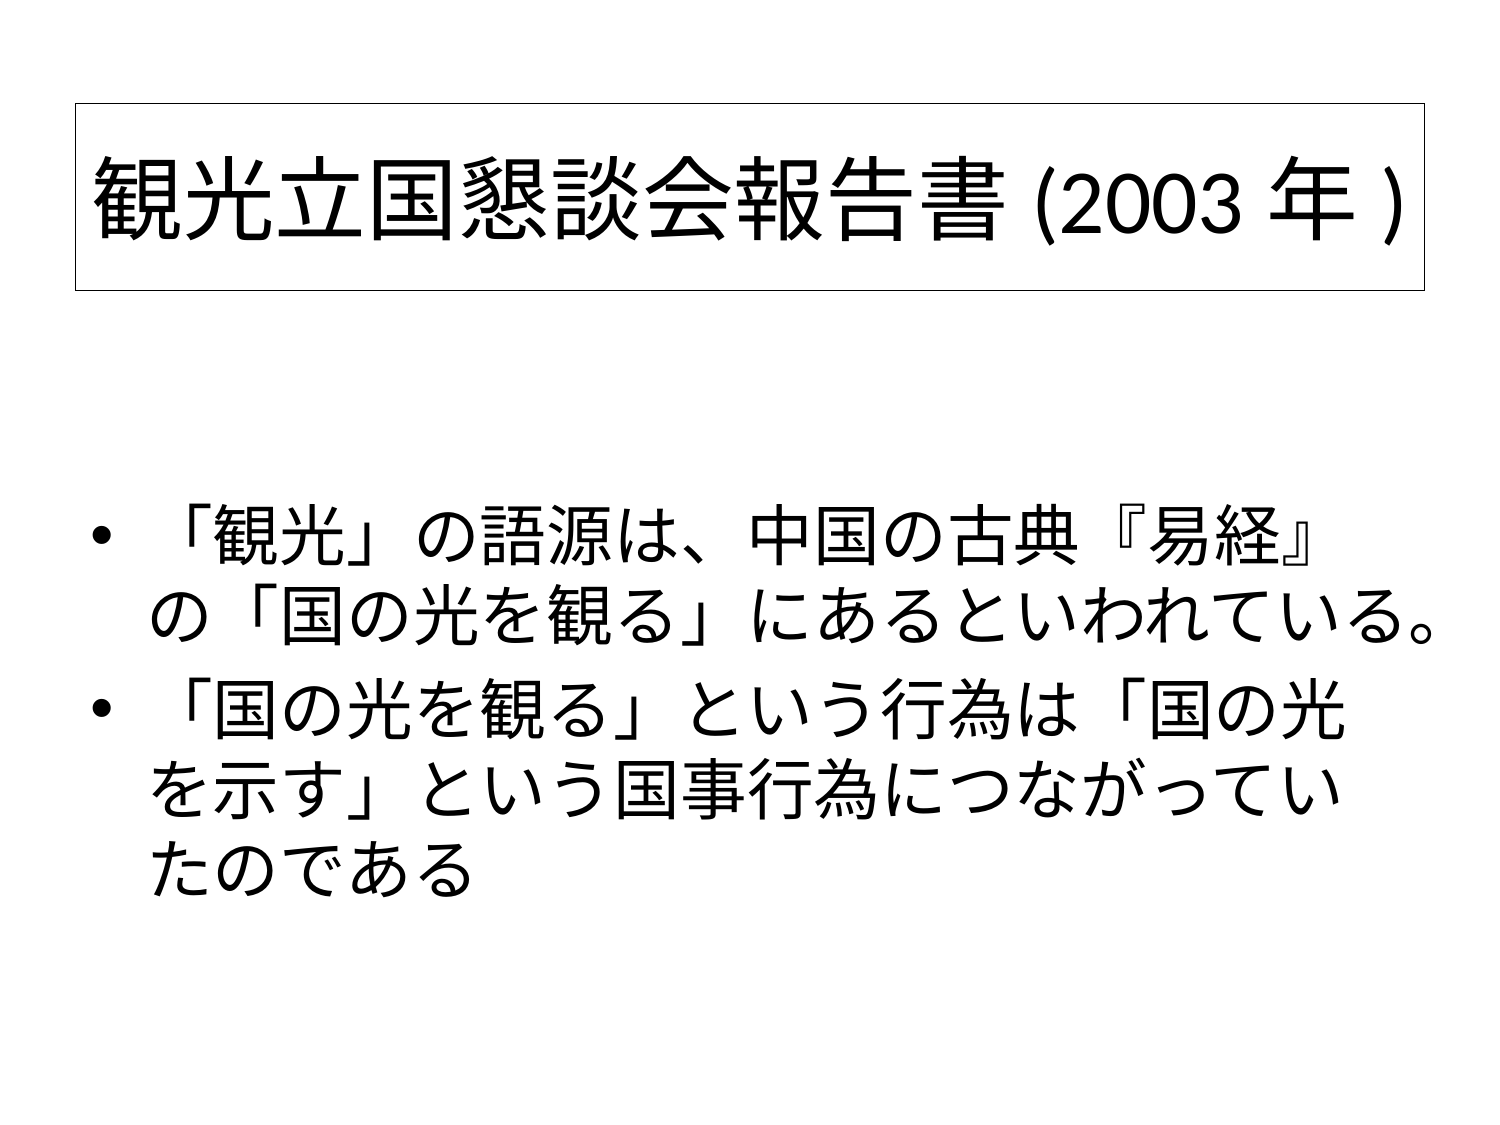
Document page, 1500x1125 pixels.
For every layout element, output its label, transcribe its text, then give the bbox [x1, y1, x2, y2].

title 観光立国懇談会報告書(2003年) [75, 103, 1425, 291]
list 「観光」の語源は、中国の古典『易経』の「国の光を観る」にあるといわれている。 「国の光を観る」という行為は「国の光を示す」という国事行為につながっていたのである [75, 486, 1425, 870]
